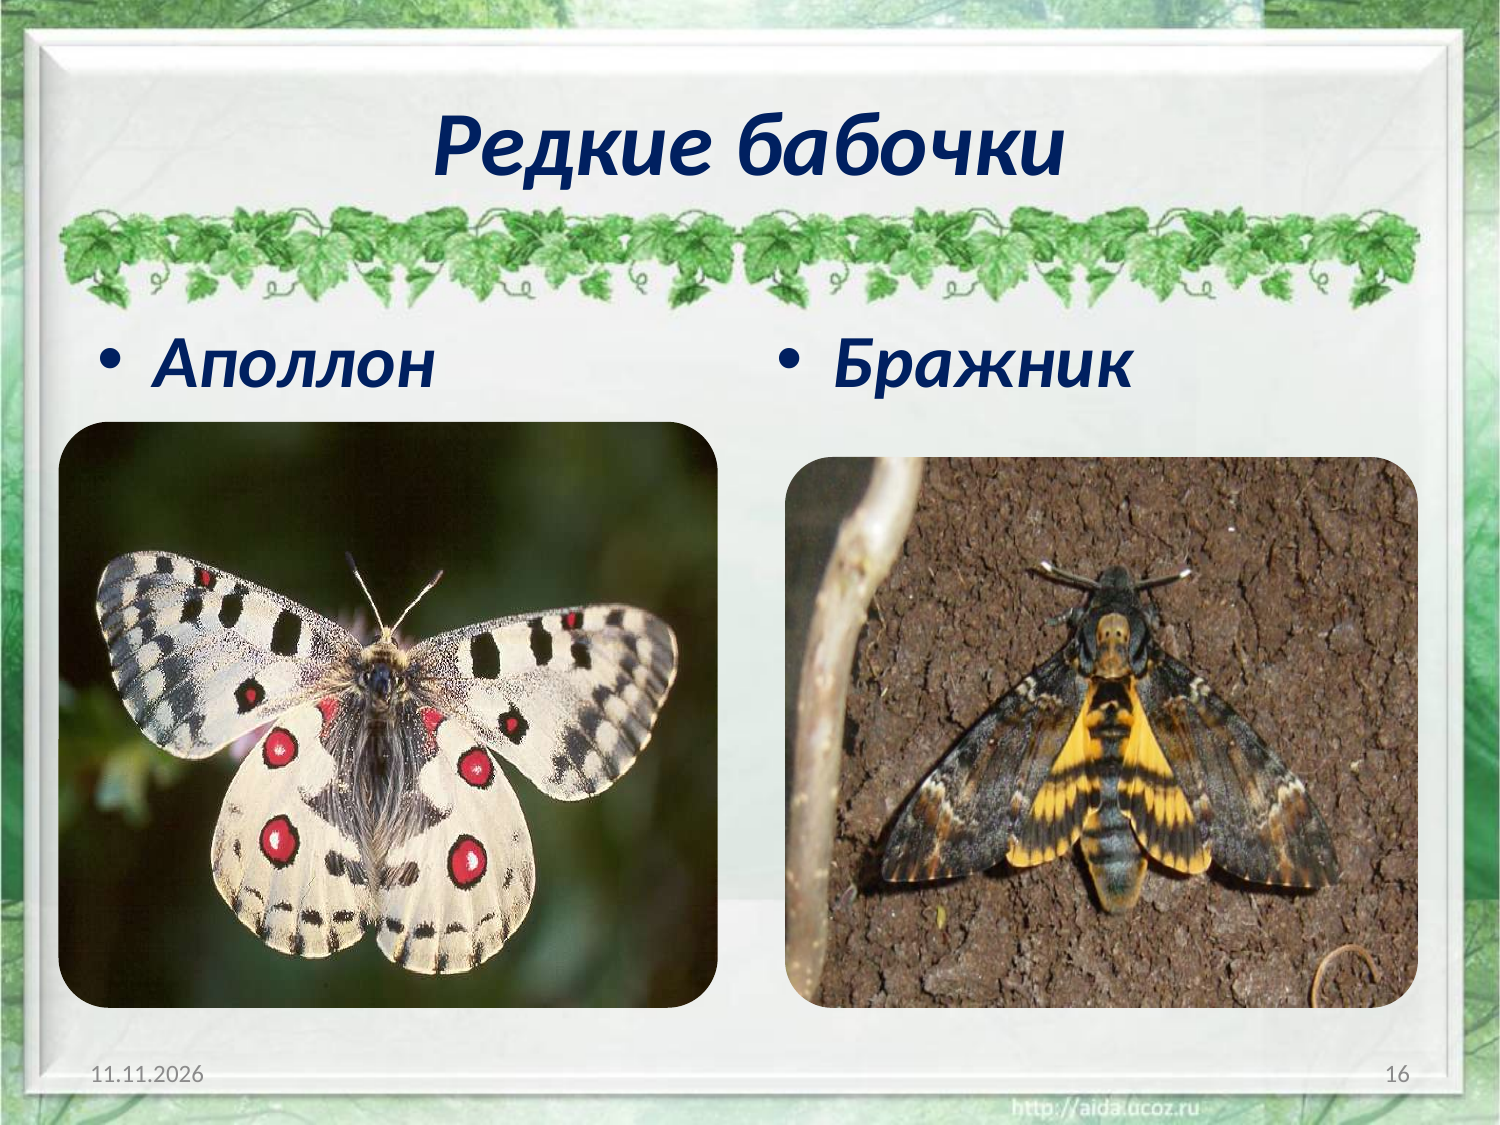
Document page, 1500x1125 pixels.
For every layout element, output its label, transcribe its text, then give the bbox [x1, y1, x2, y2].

title Редкие бабочки [74, 44, 1426, 233]
picture [0, 0, 1500, 1125]
list Бражник [761, 304, 1394, 453]
list Аполлон [81, 304, 652, 420]
slide_number 16 [1074, 1042, 1425, 1103]
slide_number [75, 1042, 425, 1103]
